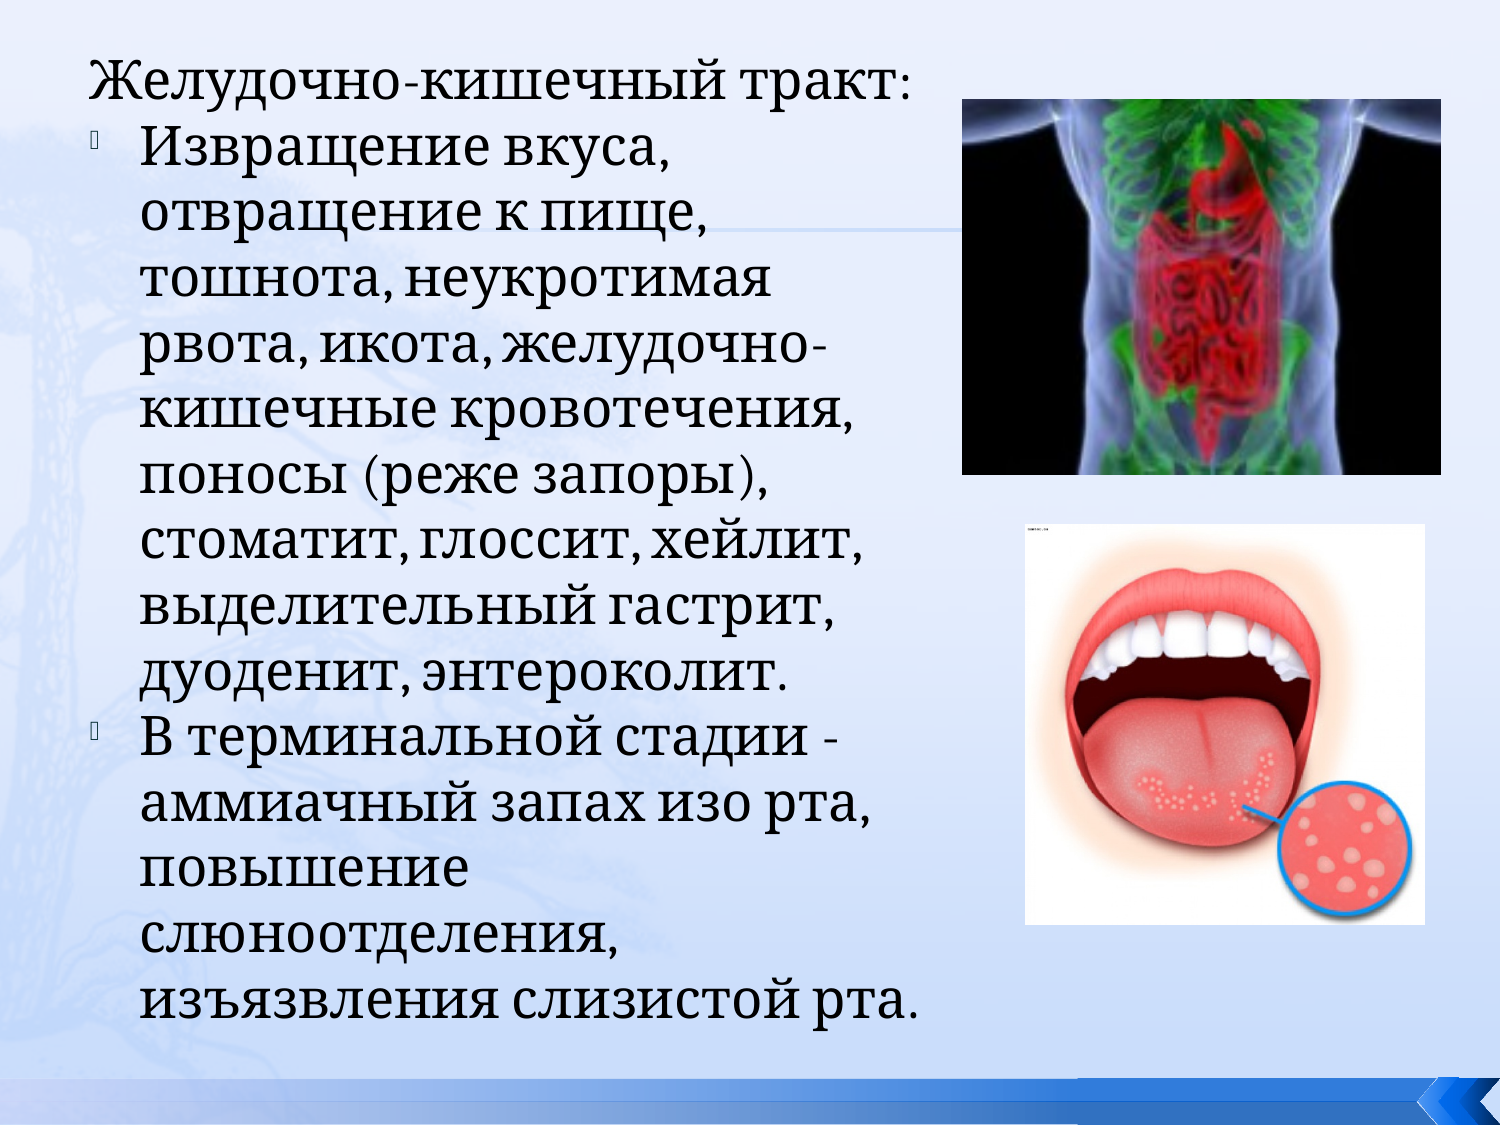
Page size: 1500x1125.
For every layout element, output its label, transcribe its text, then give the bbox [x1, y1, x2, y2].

picture [961, 99, 1441, 476]
list Желудочно-кишечный тракт: Извращение вкуса, отвращение к пище, тошнота, неукротимая рвота, икота, желудочно-кишечные кровотечения, поносы (реже запоры), стоматит, глоссит, хейлит, выделительный гастрит, дуоденит, энтероколит. В терминальной стадии - аммиачный запах изо рта, повышение слюноотделения, изъязвления слизистой рта. [75, 37, 950, 1050]
picture [1024, 524, 1426, 926]
